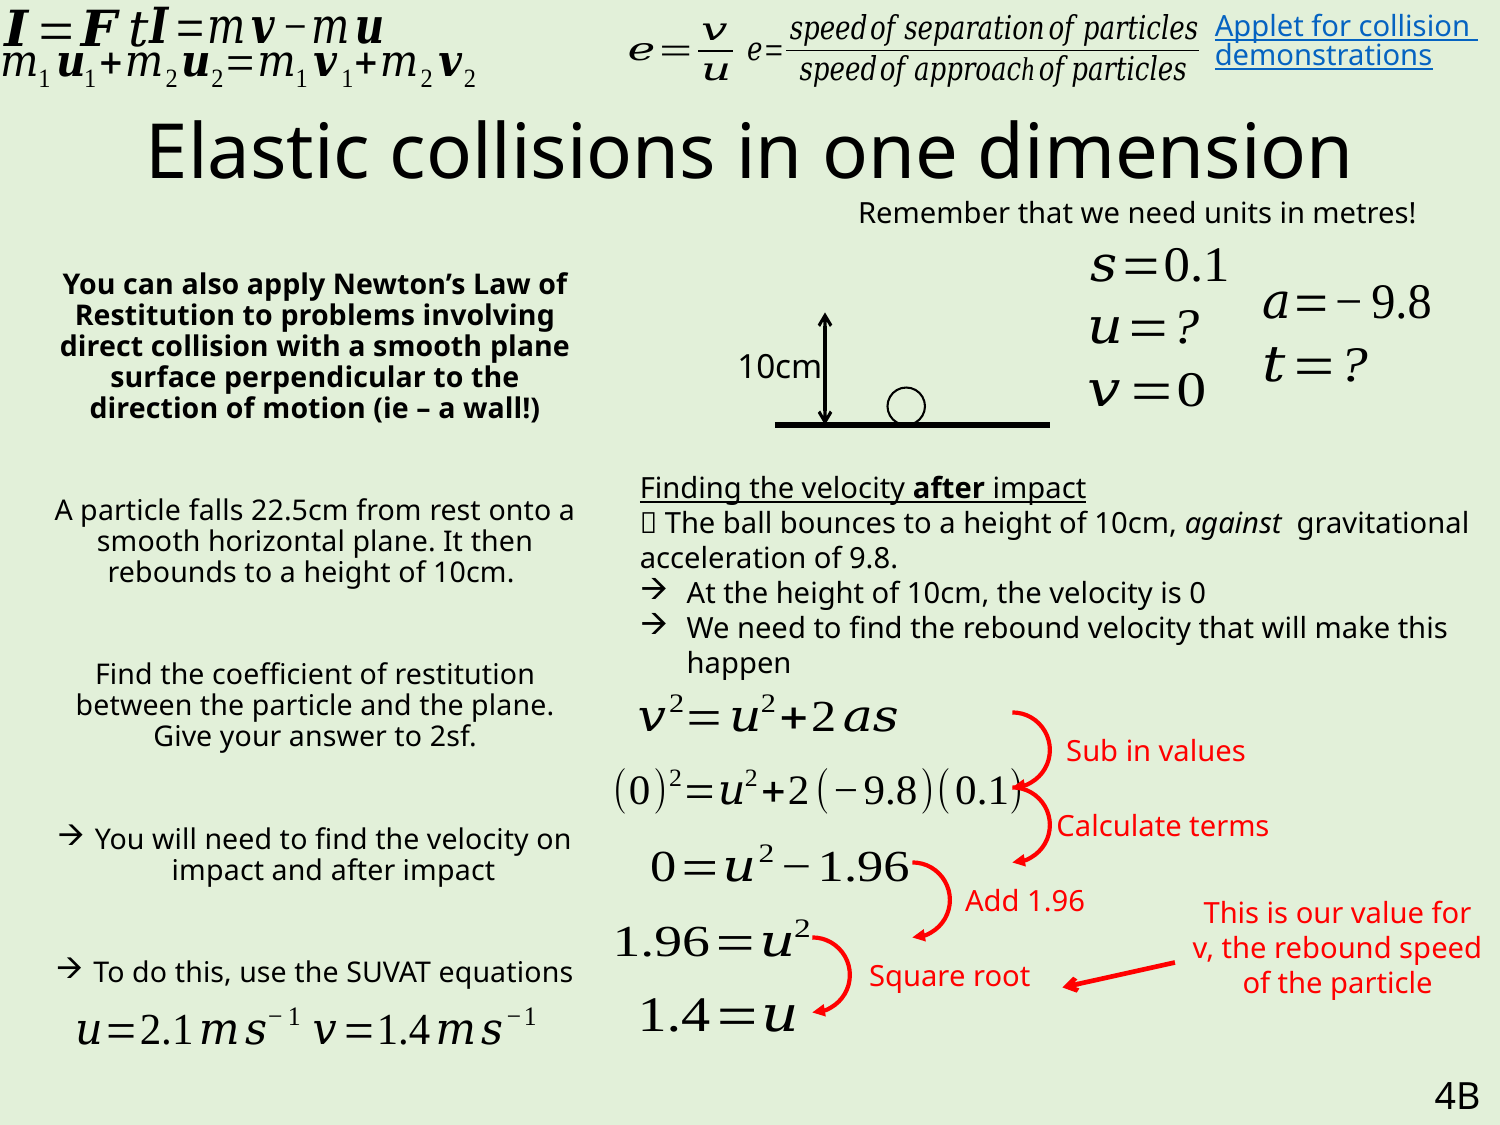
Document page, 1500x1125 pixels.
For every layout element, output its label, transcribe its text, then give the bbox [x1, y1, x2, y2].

text_box [912, 861, 941, 942]
text_box [1012, 788, 1041, 799]
text_box Finding the velocity after impact  The ball bounces to a height of 10cm, against gravitational acceleration of 9.8. At the height of 10cm, the velocity is 0 We need to find the rebound velocity that will make this happen [624, 462, 1488, 687]
text_box Calculate terms [1012, 799, 1314, 850]
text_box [1062, 962, 1175, 988]
text_box Sub in values [1041, 724, 1275, 775]
text_box Add 1.96 [924, 874, 1125, 925]
text_box Applet for collision demonstrations [1199, 0, 1500, 55]
title Elastic collisions in one dimension [103, 72, 1397, 236]
text_box [1012, 850, 1041, 867]
text_box [1012, 711, 1051, 792]
text_box [886, 386, 927, 424]
text_box 10cm [722, 337, 824, 393]
text_box Square root [849, 949, 1050, 1000]
text_box [812, 936, 849, 1017]
text_box Remember that we need units in metres! [825, 187, 1450, 238]
text_box 4B [1419, 1064, 1496, 1125]
text_box This is our value for v, the rebound speed of the particle [1175, 887, 1500, 1008]
text_box 10cm [826, 337, 837, 393]
list You can also apply Newton’s Law of Restitution to problems involving direct collision with a smooth plane surface perpendicular to the direction of motion (ie – a wall!) A particle falls 22.5cm from rest onto a smooth horizontal plane. It then rebounds to a height of 10cm. Find the coefficient of restitution between the particle and the plane. Give your answer to 2sf. You will need to find the velocity on impact and after impact To do this, use the SUVAT equations [38, 262, 593, 1005]
